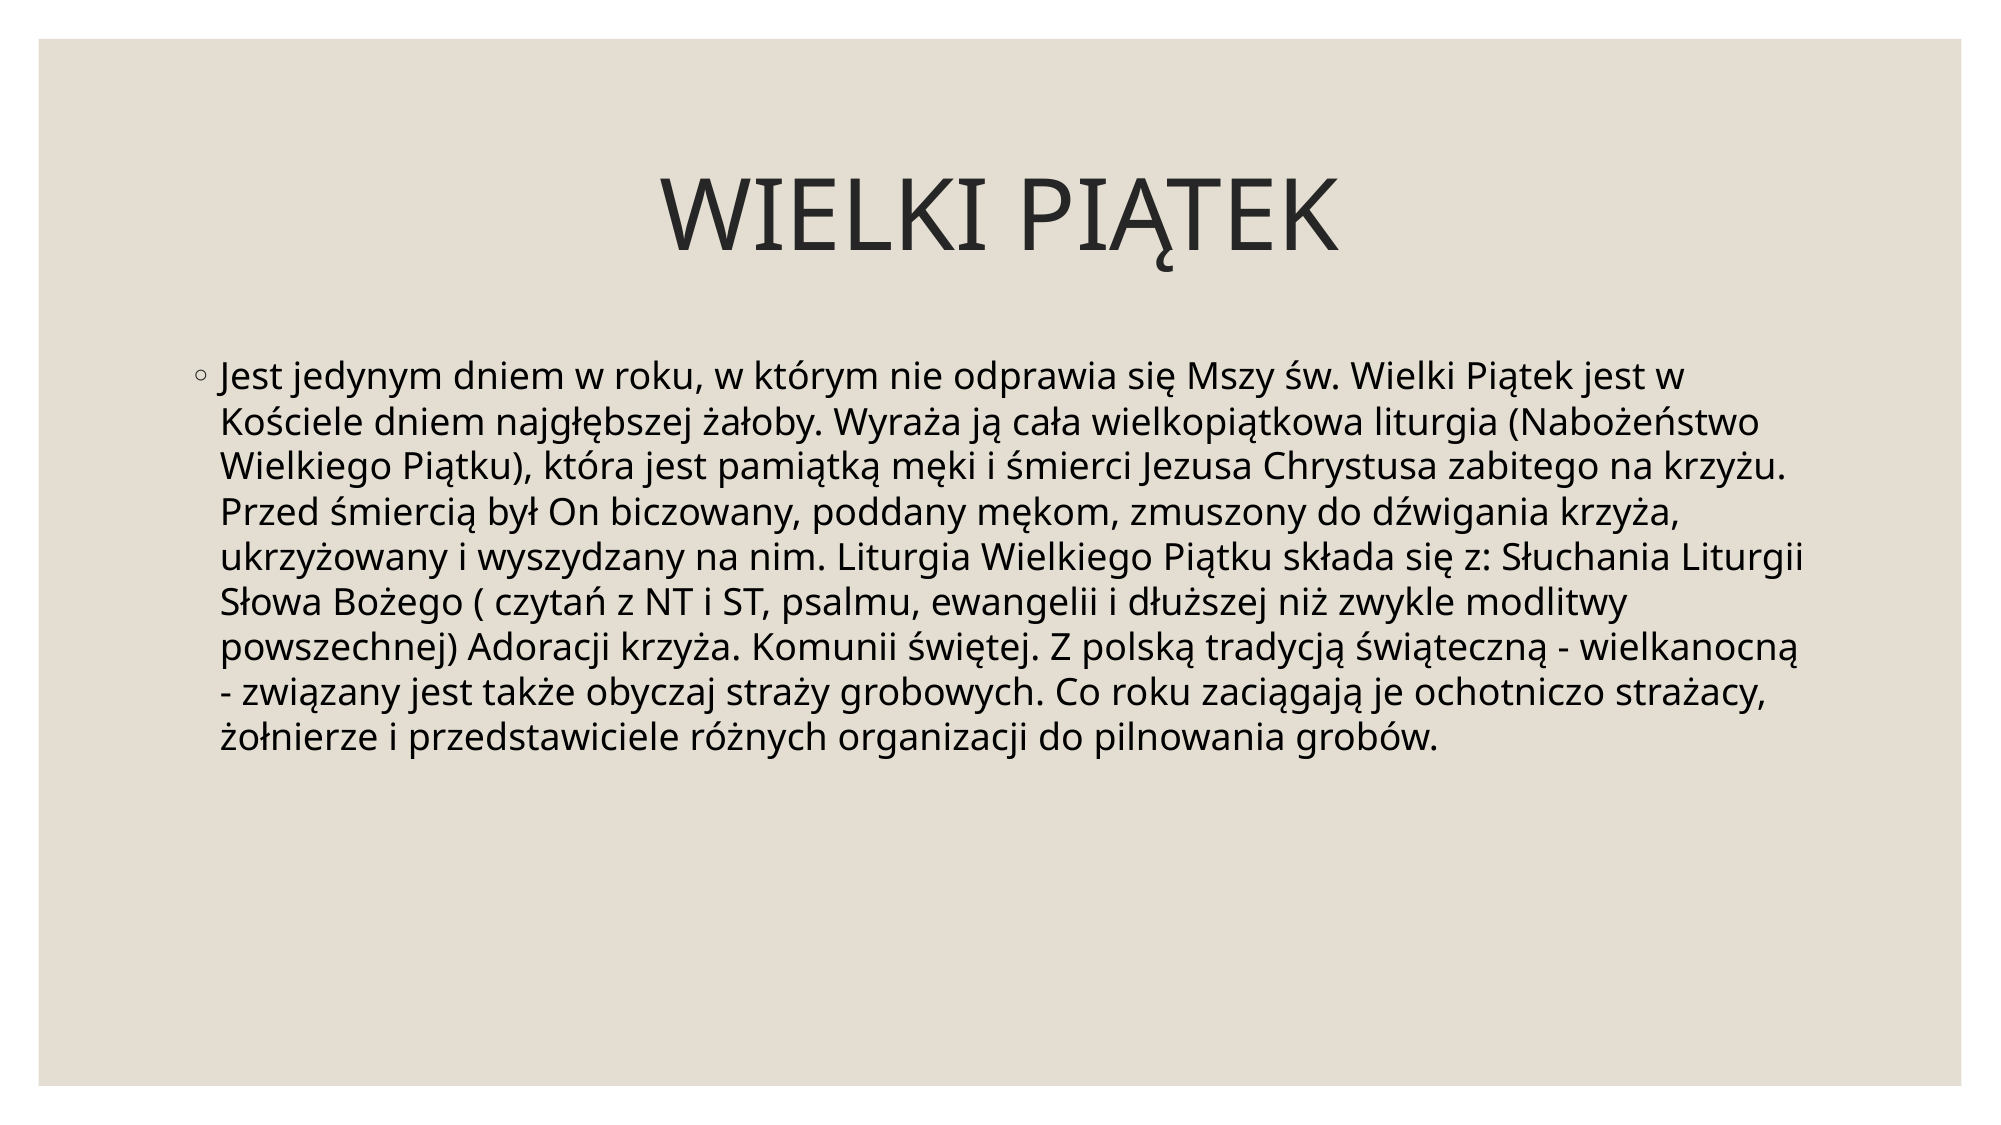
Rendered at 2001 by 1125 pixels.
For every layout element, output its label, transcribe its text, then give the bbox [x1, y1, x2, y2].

list Jest jedynym dniem w roku, w którym nie odprawia się Mszy św. Wielki Piątek jest w Kościele dniem najgłębszej żałoby. Wyraża ją cała wielkopiątkowa liturgia (Nabożeństwo Wielkiego Piątku), która jest pamiątką męki i śmierci Jezusa Chrystusa zabitego na krzyżu. Przed śmiercią był On biczowany, poddany mękom, zmuszony do dźwigania krzyża, ukrzyżowany i wyszydzany na nim. Liturgia Wielkiego Piątku składa się z: Słuchania Liturgii Słowa Bożego ( czytań z NT i ST, psalmu, ewangelii i dłuższej niż zwykle modlitwy powszechnej) Adoracji krzyża. Komunii świętej. Z polską tradycją świąteczną - wielkanocną - związany jest także obyczaj straży grobowych. Co roku zaciągają je ochotniczo strażacy, żołnierze i przedstawiciele różnych organizacji do pilnowania grobów. [174, 345, 1825, 990]
title WIELKI PIĄTEK [174, 105, 1825, 331]
